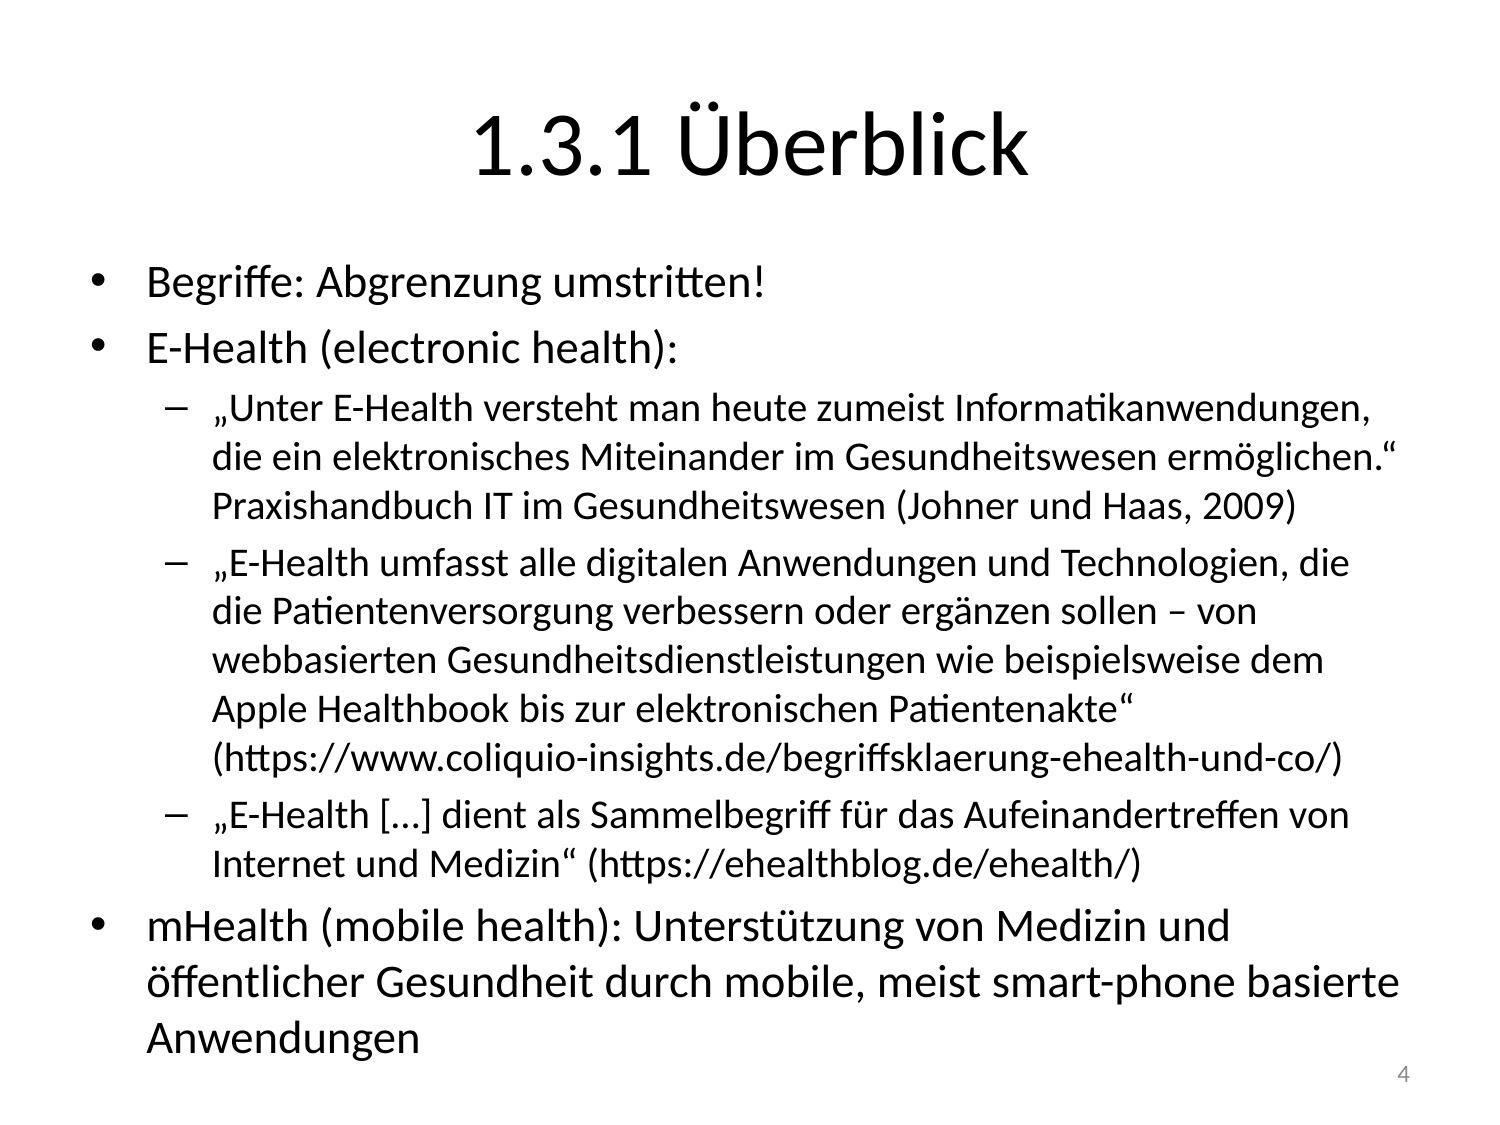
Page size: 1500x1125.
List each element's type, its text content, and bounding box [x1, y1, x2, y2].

list Begriffe: Abgrenzung umstritten! E-Health (electronic health): „Unter E-Health versteht man heute zumeist Informatikanwendungen, die ein elektronisches Miteinander im Gesundheitswesen ermöglichen.“ Praxishandbuch IT im Gesundheitswesen (Johner und Haas, 2009) „E-Health umfasst alle digitalen Anwendungen und Technologien, die die Patientenversorgung verbessern oder ergänzen sollen – von webbasierten Gesundheitsdienstleistungen wie beispielsweise dem Apple Healthbook bis zur elektronischen Patientenakte“ (https://www.coliquio-insights.de/begriffsklaerung-ehealth-und-co/) „E-Health […] dient als Sammelbegriff für das Aufeinandertreffen von Internet und Medizin“ (https://ehealthblog.de/ehealth/) mHealth (mobile health): Unterstützung von Medizin und öffentlicher Gesundheit durch mobile, meist smart-phone basierte Anwendungen [75, 243, 1425, 1103]
slide_number 4 [1074, 1042, 1425, 1103]
title 1.3.1 Überblick [75, 45, 1425, 233]
